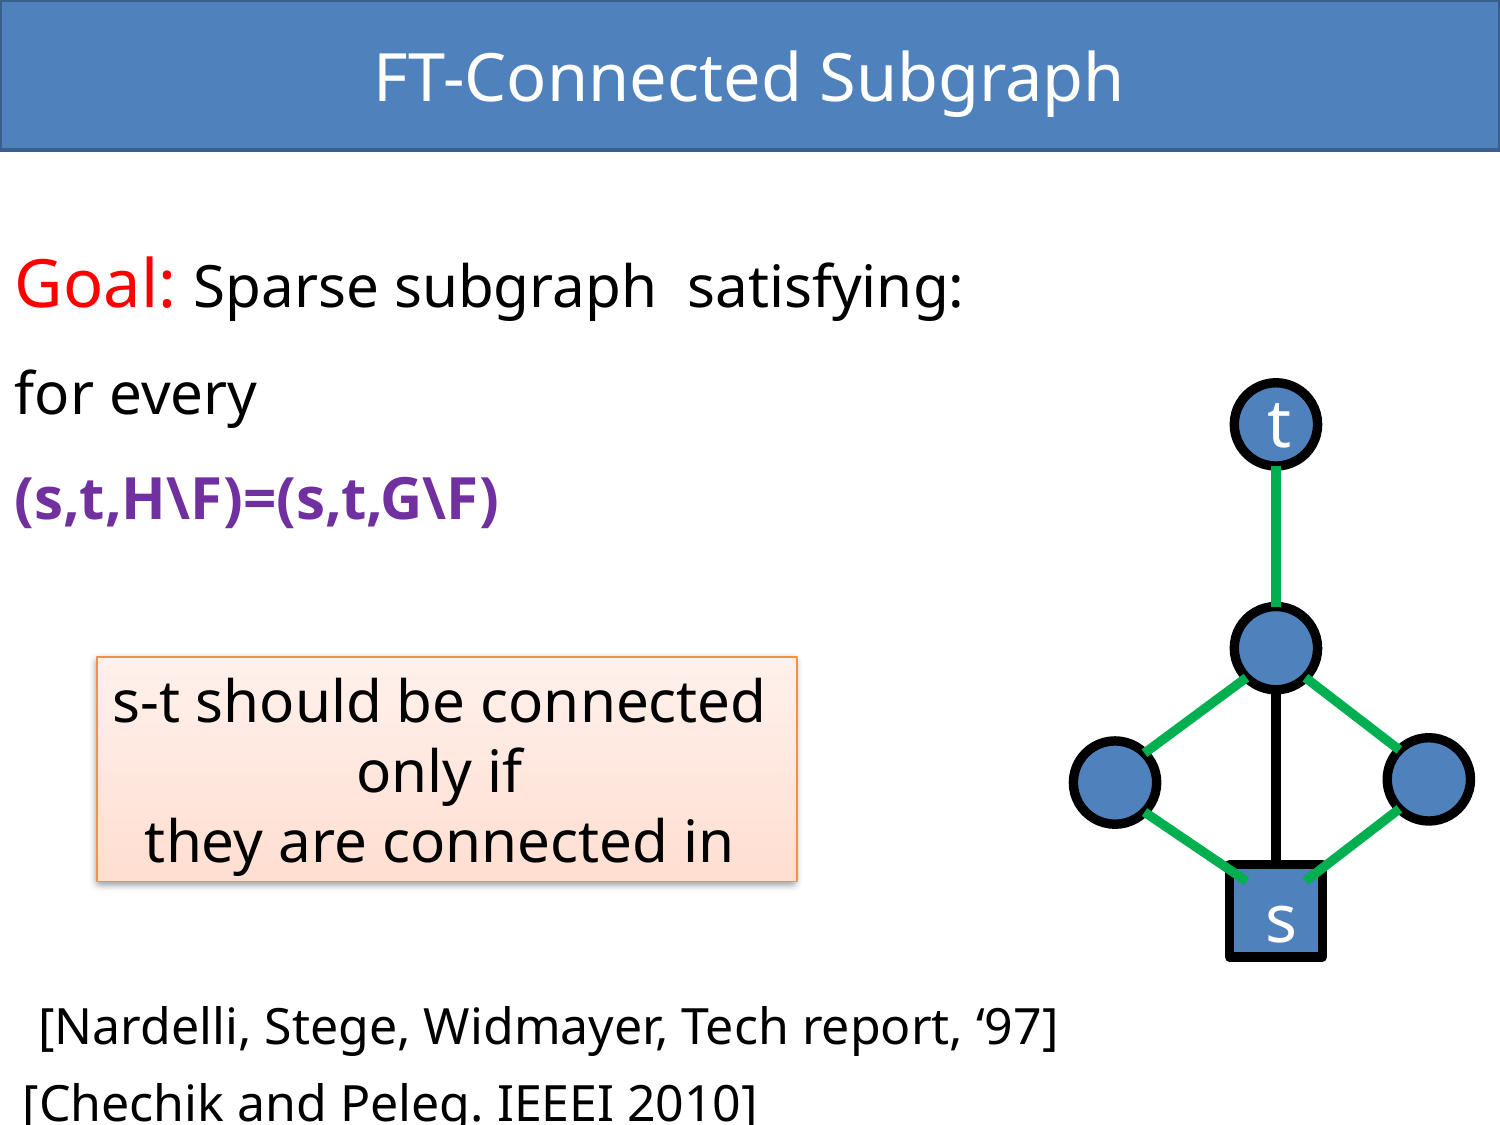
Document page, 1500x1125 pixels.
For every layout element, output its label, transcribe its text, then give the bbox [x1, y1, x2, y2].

text_box FT-Connected Subgraph [0, 0, 1500, 152]
text_box [1307, 393, 1320, 456]
text_box [Nardelli, Stege, Widmayer, Tech report, ‘97] [23, 987, 1075, 1063]
text_box [1385, 735, 1473, 824]
text_box [1071, 738, 1159, 827]
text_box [1316, 797, 1389, 893]
text_box [1232, 387, 1252, 461]
text_box [1232, 604, 1320, 692]
text_box s [1250, 868, 1313, 963]
text_box [Chechik and Peleg. IEEEI 2010] [7, 1063, 774, 1125]
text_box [1144, 811, 1247, 882]
text_box t [1252, 373, 1307, 469]
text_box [1316, 666, 1389, 761]
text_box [1144, 677, 1247, 754]
